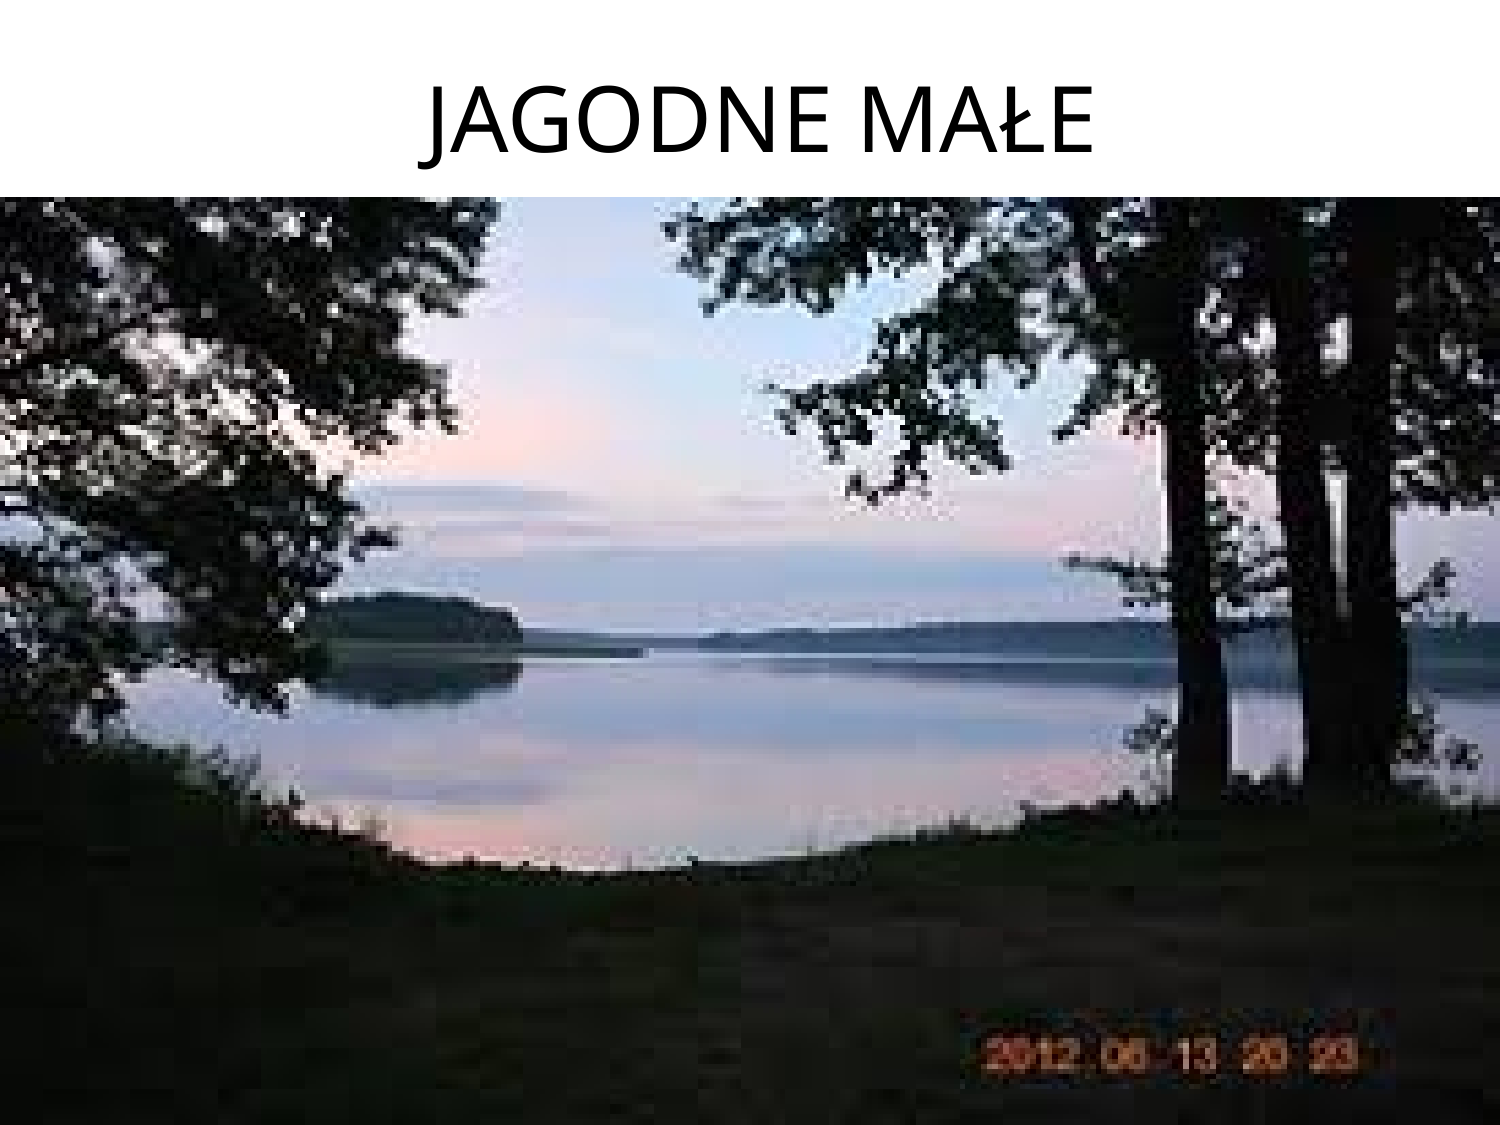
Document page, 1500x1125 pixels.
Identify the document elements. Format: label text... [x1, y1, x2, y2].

title JAGODNE MAŁE [0, 0, 1500, 197]
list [0, 197, 1500, 1125]
